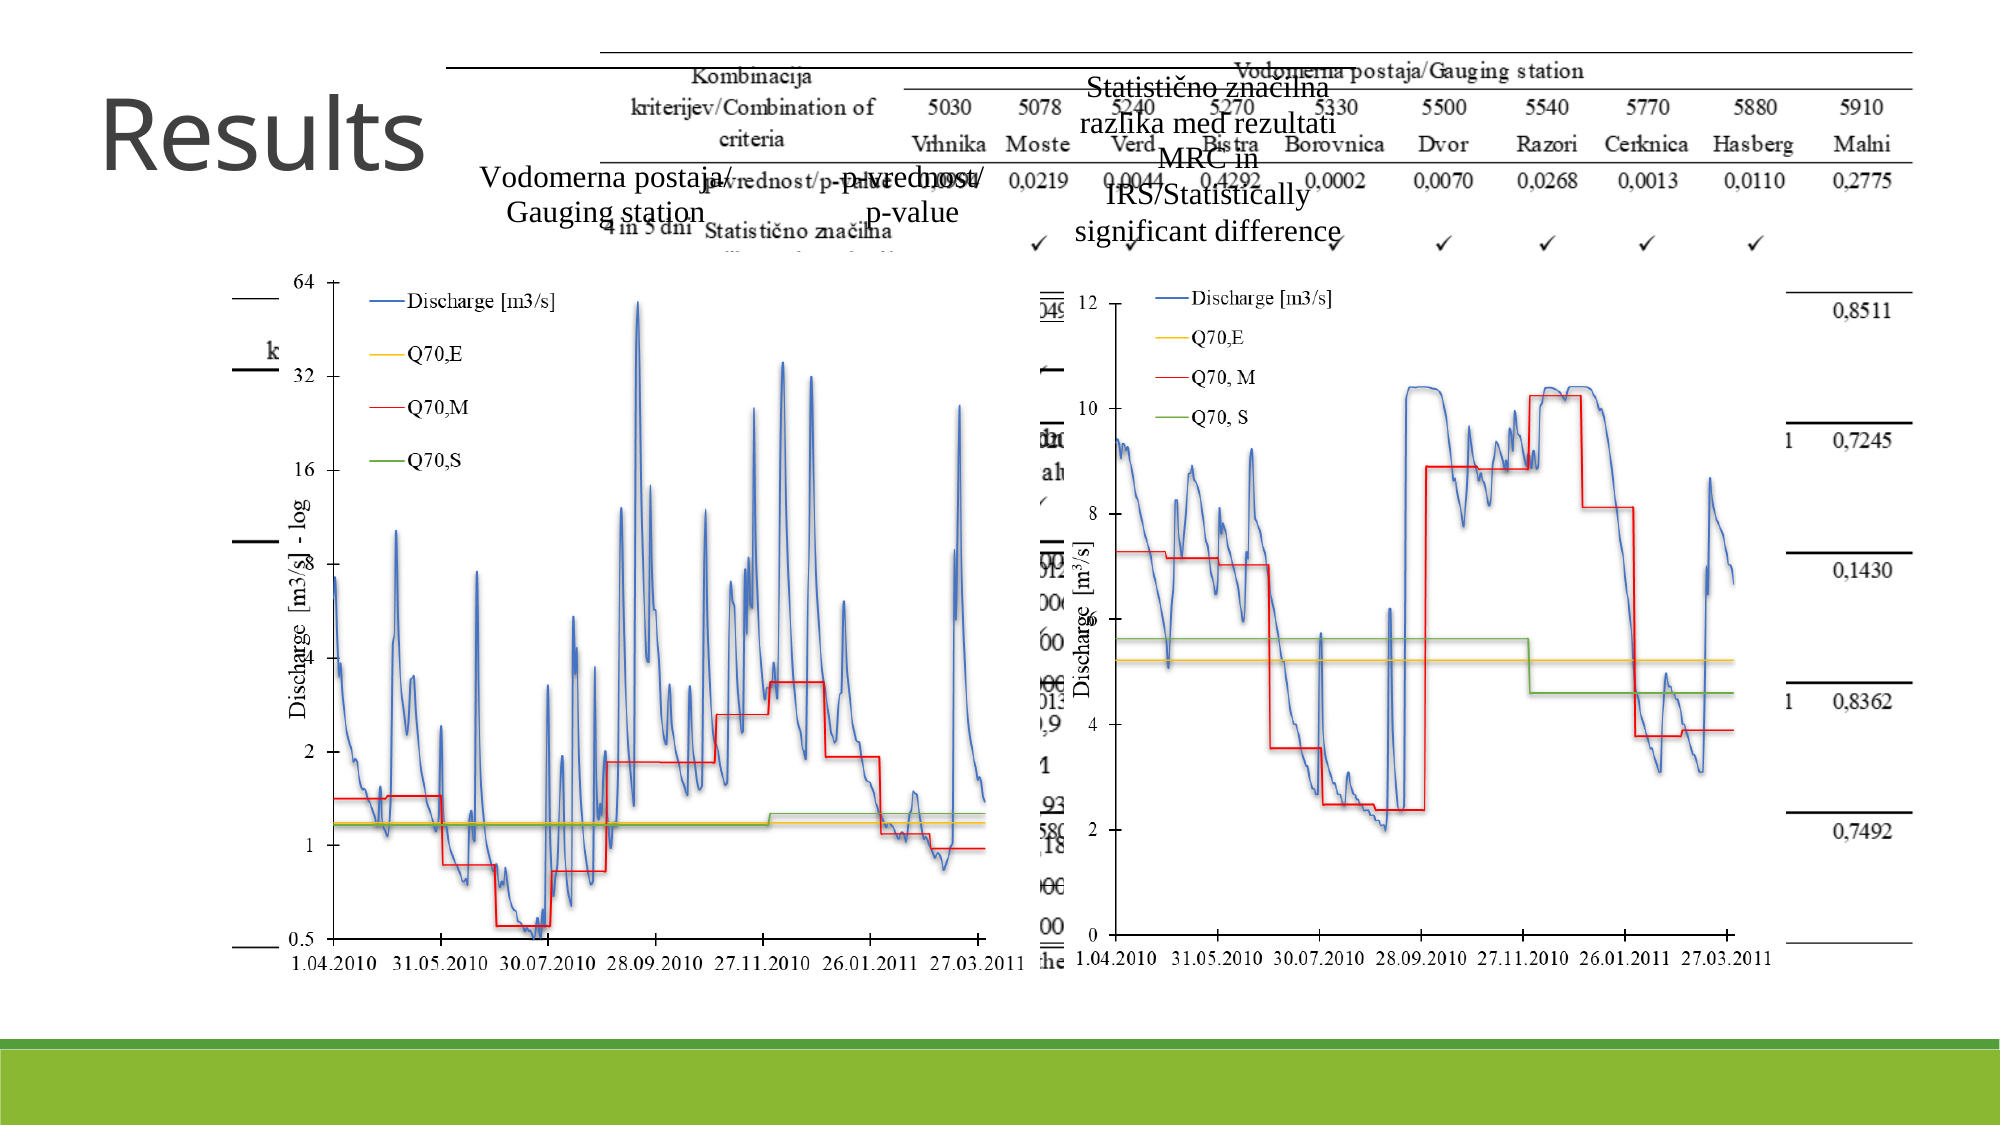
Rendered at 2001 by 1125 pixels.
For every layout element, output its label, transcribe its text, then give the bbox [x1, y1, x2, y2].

picture [231, 52, 1915, 1039]
title Results [82, 7, 691, 199]
